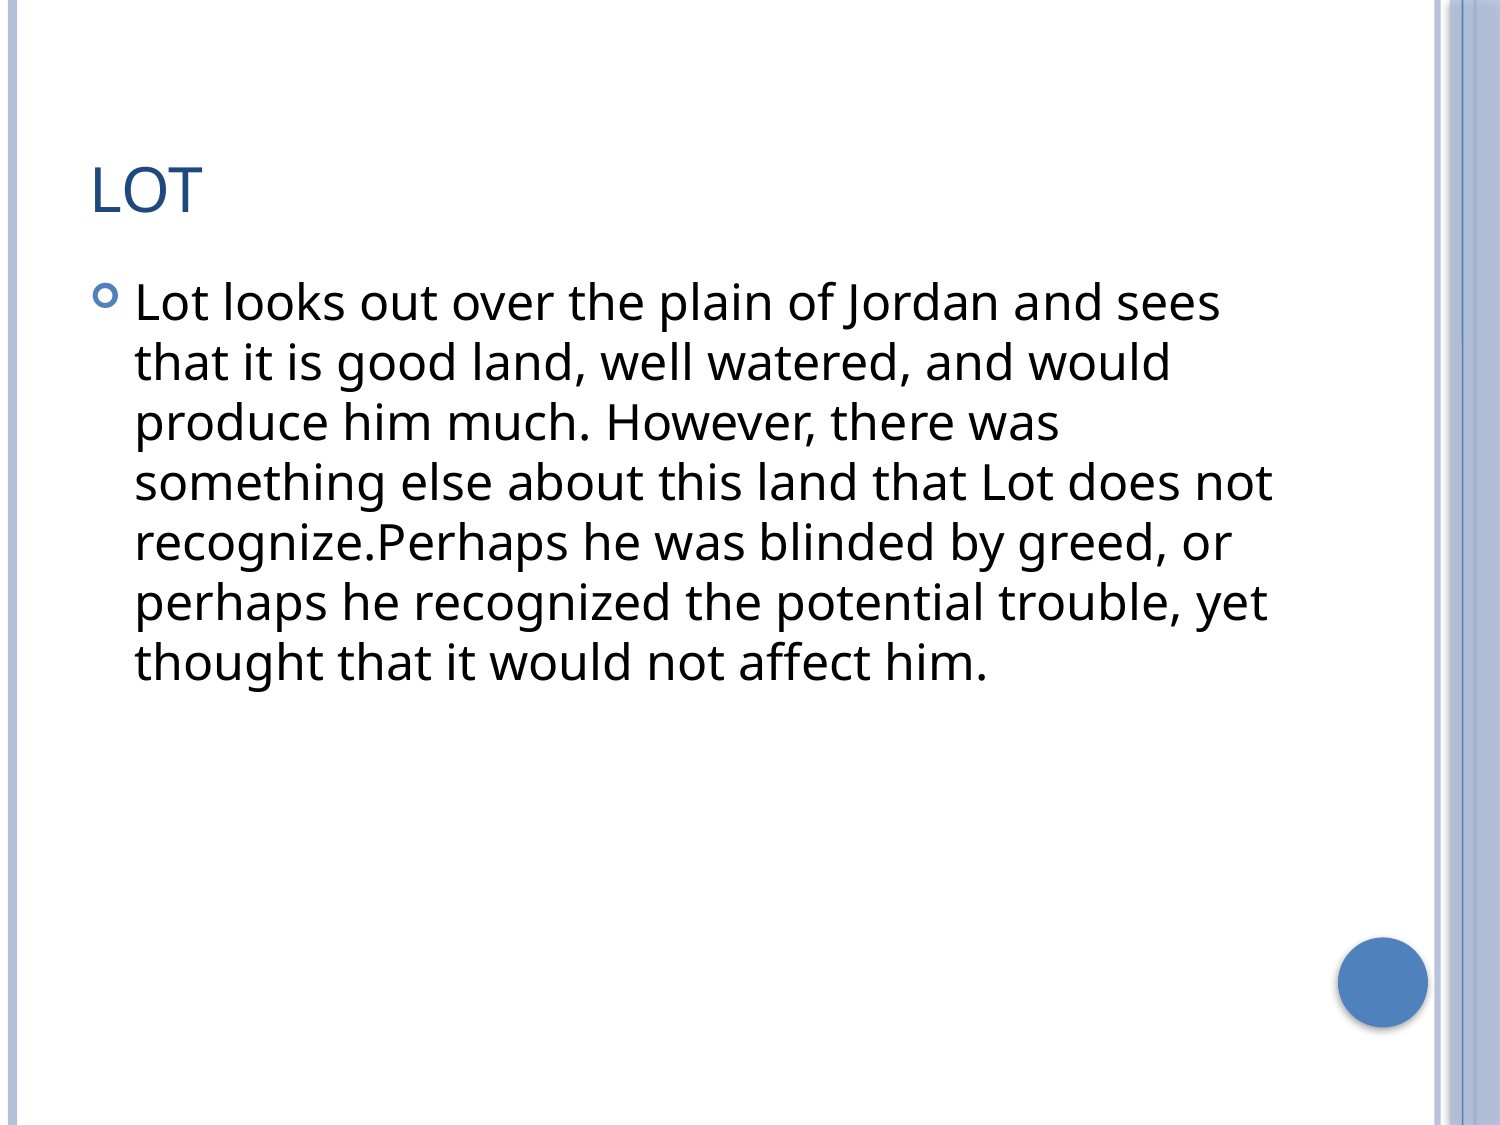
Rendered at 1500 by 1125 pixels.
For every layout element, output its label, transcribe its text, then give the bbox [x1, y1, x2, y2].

title Lot [75, 45, 1300, 233]
list Lot looks out over the plain of Jordan and sees that it is good land, well watered, and would produce him much. However, there was something else about this land that Lot does not recognize.Perhaps he was blinded by greed, or perhaps he recognized the potential trouble, yet thought that it would not affect him. [75, 262, 1300, 1062]
